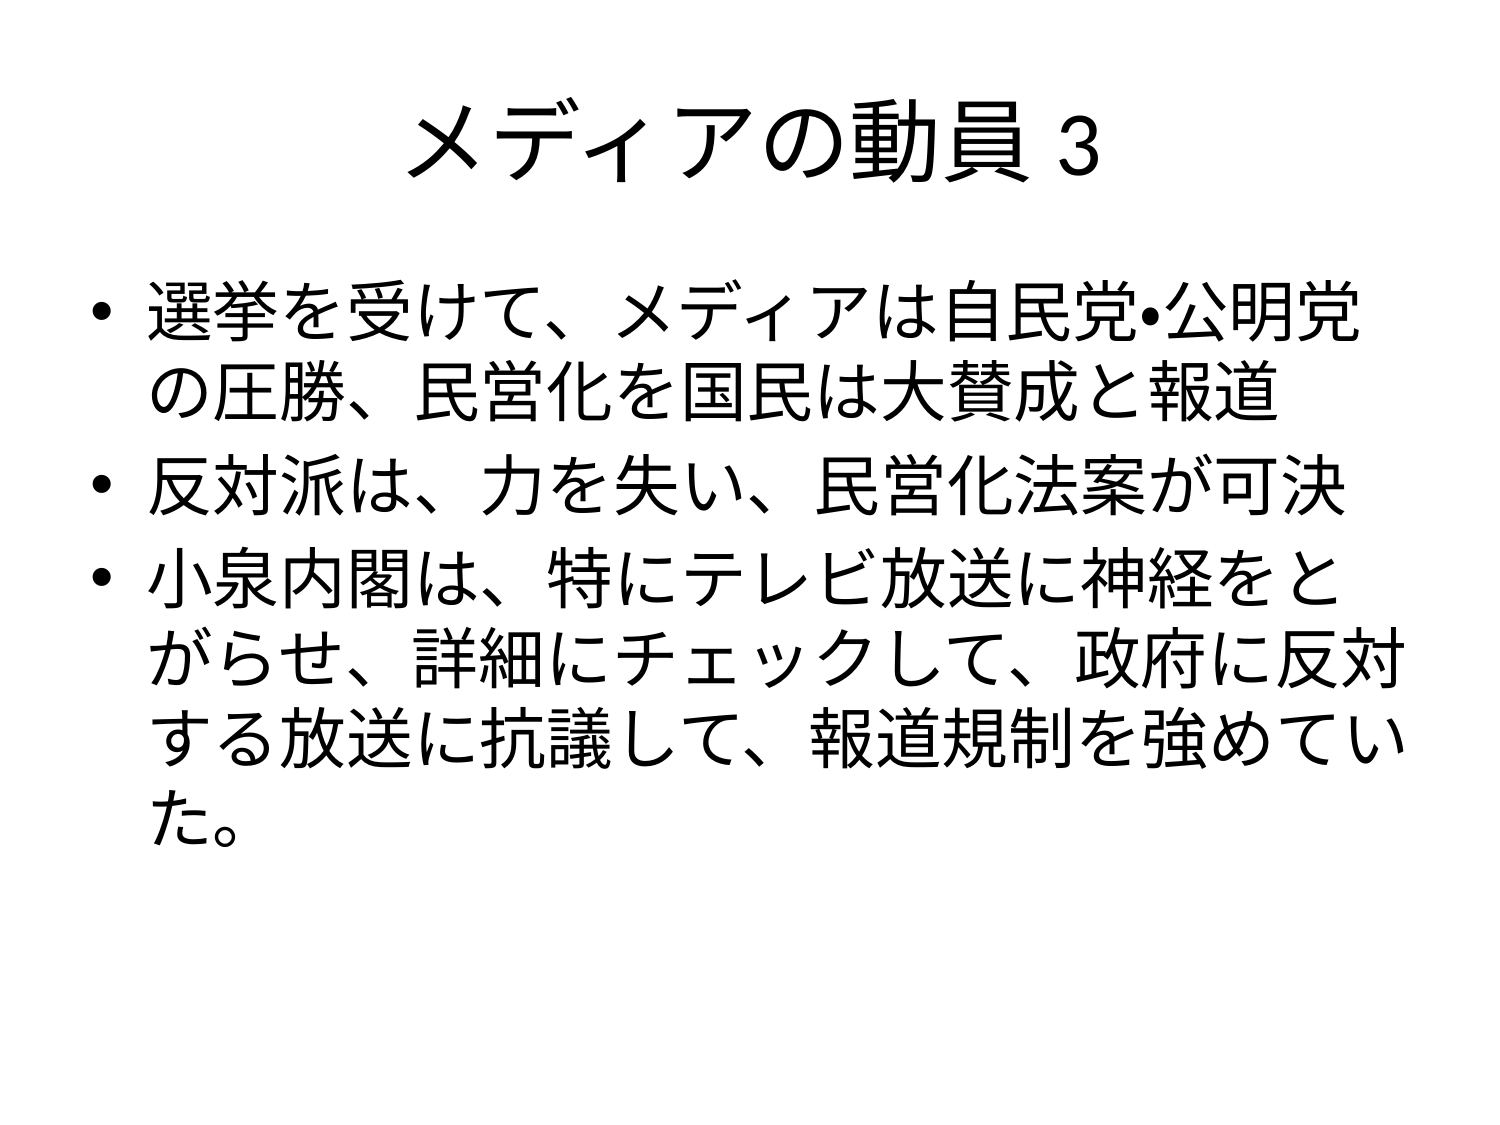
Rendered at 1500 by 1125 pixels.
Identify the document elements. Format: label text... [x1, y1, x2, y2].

title メディアの動員3 [75, 45, 1425, 233]
list 選挙を受けて、メディアは自民党・公明党の圧勝、民営化を国民は大賛成と報道 反対派は、力を失い、民営化法案が可決 小泉内閣は、特にテレビ放送に神経をとがらせ、詳細にチェックして、政府に反対する放送に抗議して、報道規制を強めていた。 [75, 262, 1425, 1005]
